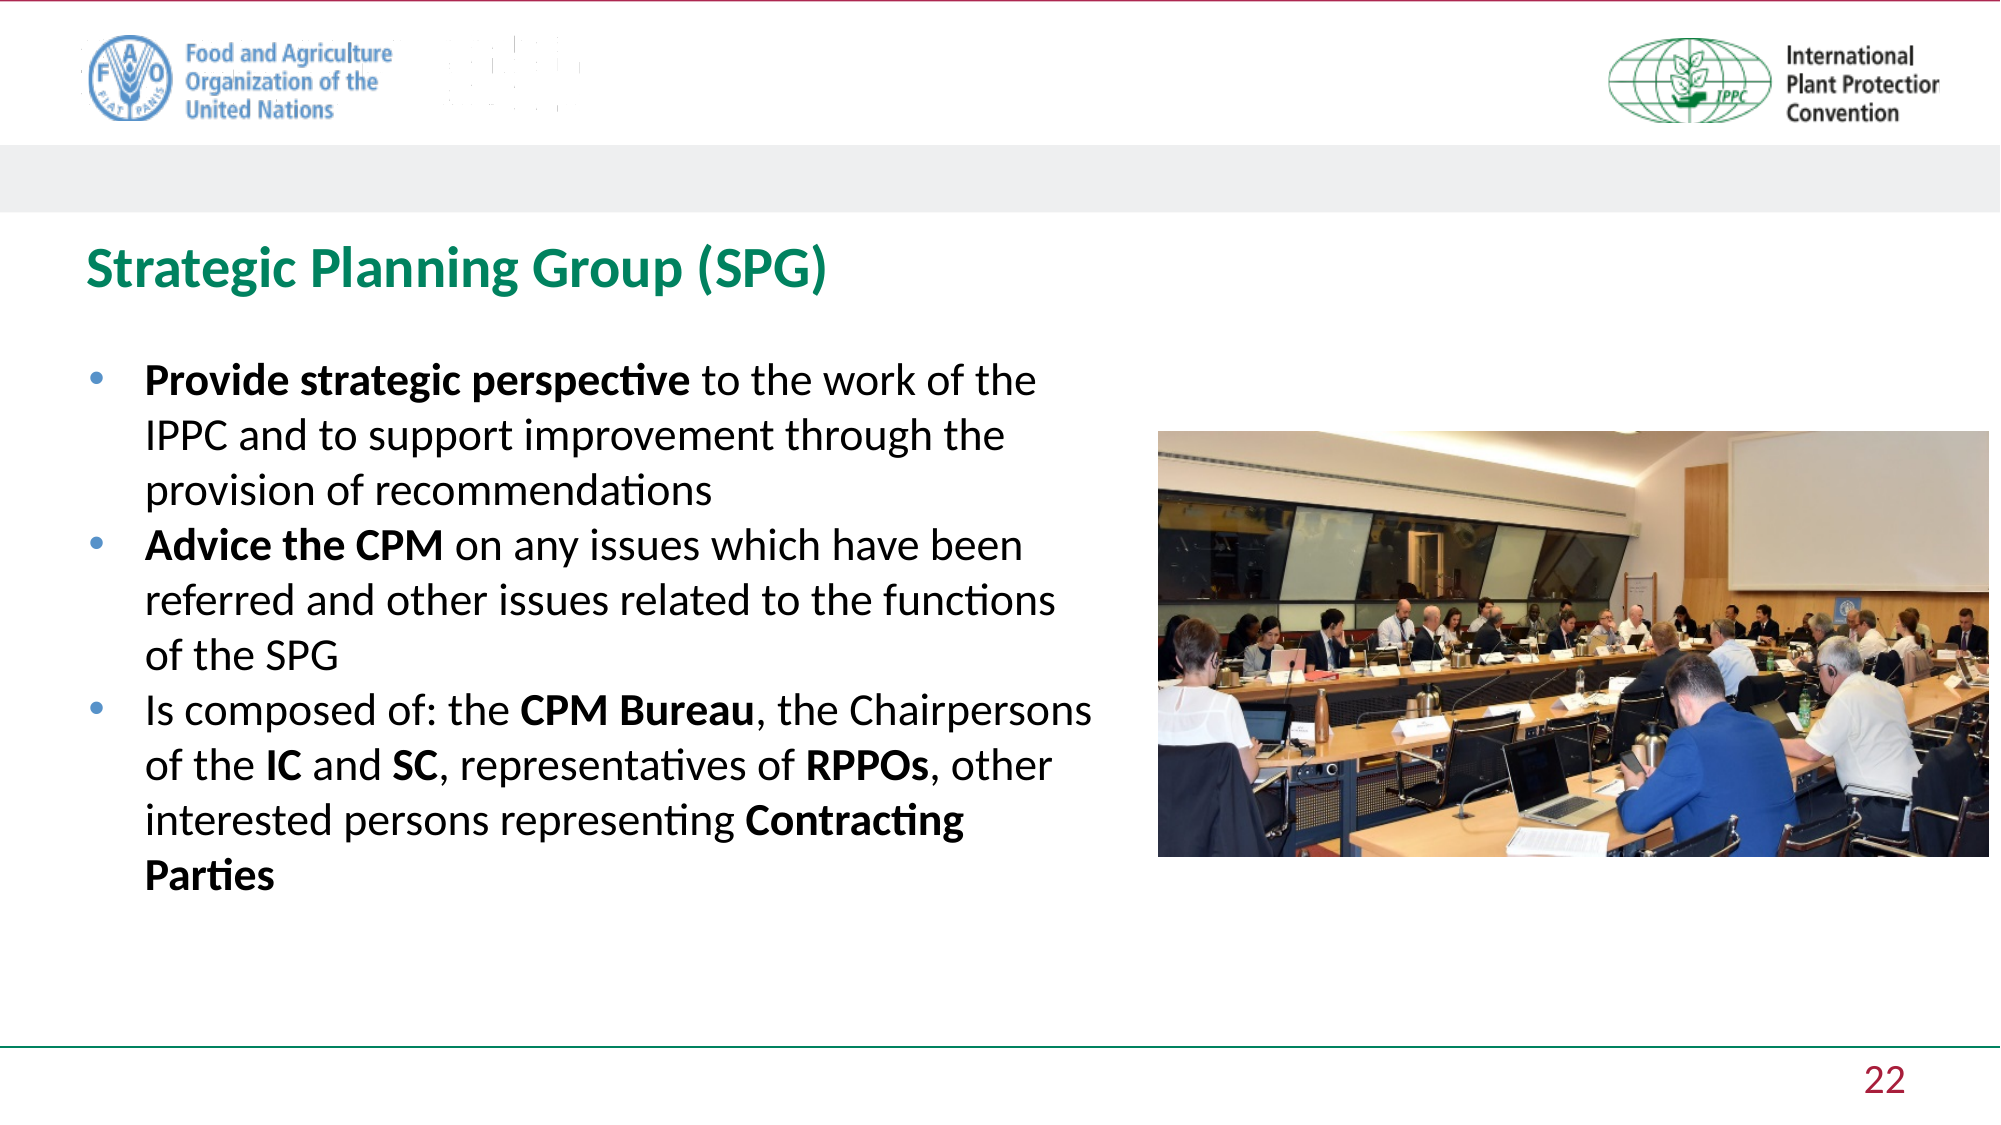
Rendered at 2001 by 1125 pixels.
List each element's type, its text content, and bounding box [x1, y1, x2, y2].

subtitle Provide strategic perspective to the work of the IPPC and to support improvement through the provision of recommendations Advice the CPM on any issues which have been referred and other issues related to the functions of the SPG Is composed of: the CPM Bureau, the Chairpersons of the IC and SC, representatives of RPPOs, other interested persons representing Contracting Parties [0, 350, 1188, 1000]
picture [1158, 431, 1989, 857]
title Strategic Planning Group (SPG) [0, 237, 2000, 297]
